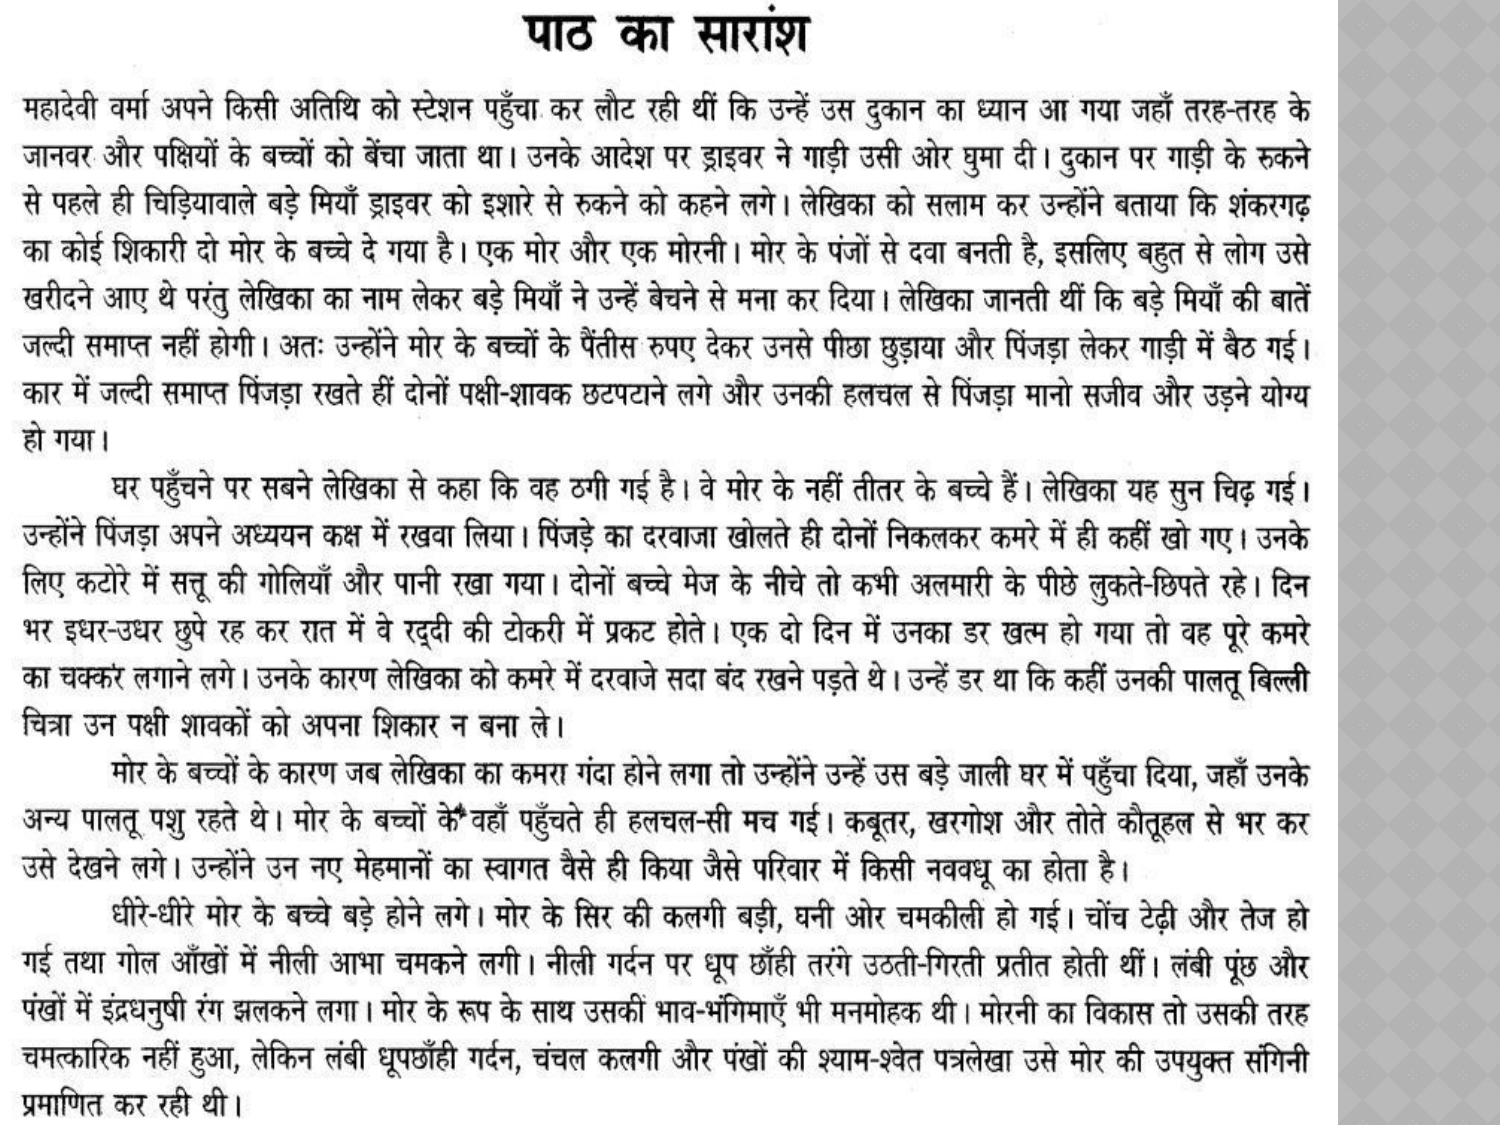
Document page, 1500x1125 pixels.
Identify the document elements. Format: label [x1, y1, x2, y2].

picture [0, 0, 1338, 1125]
